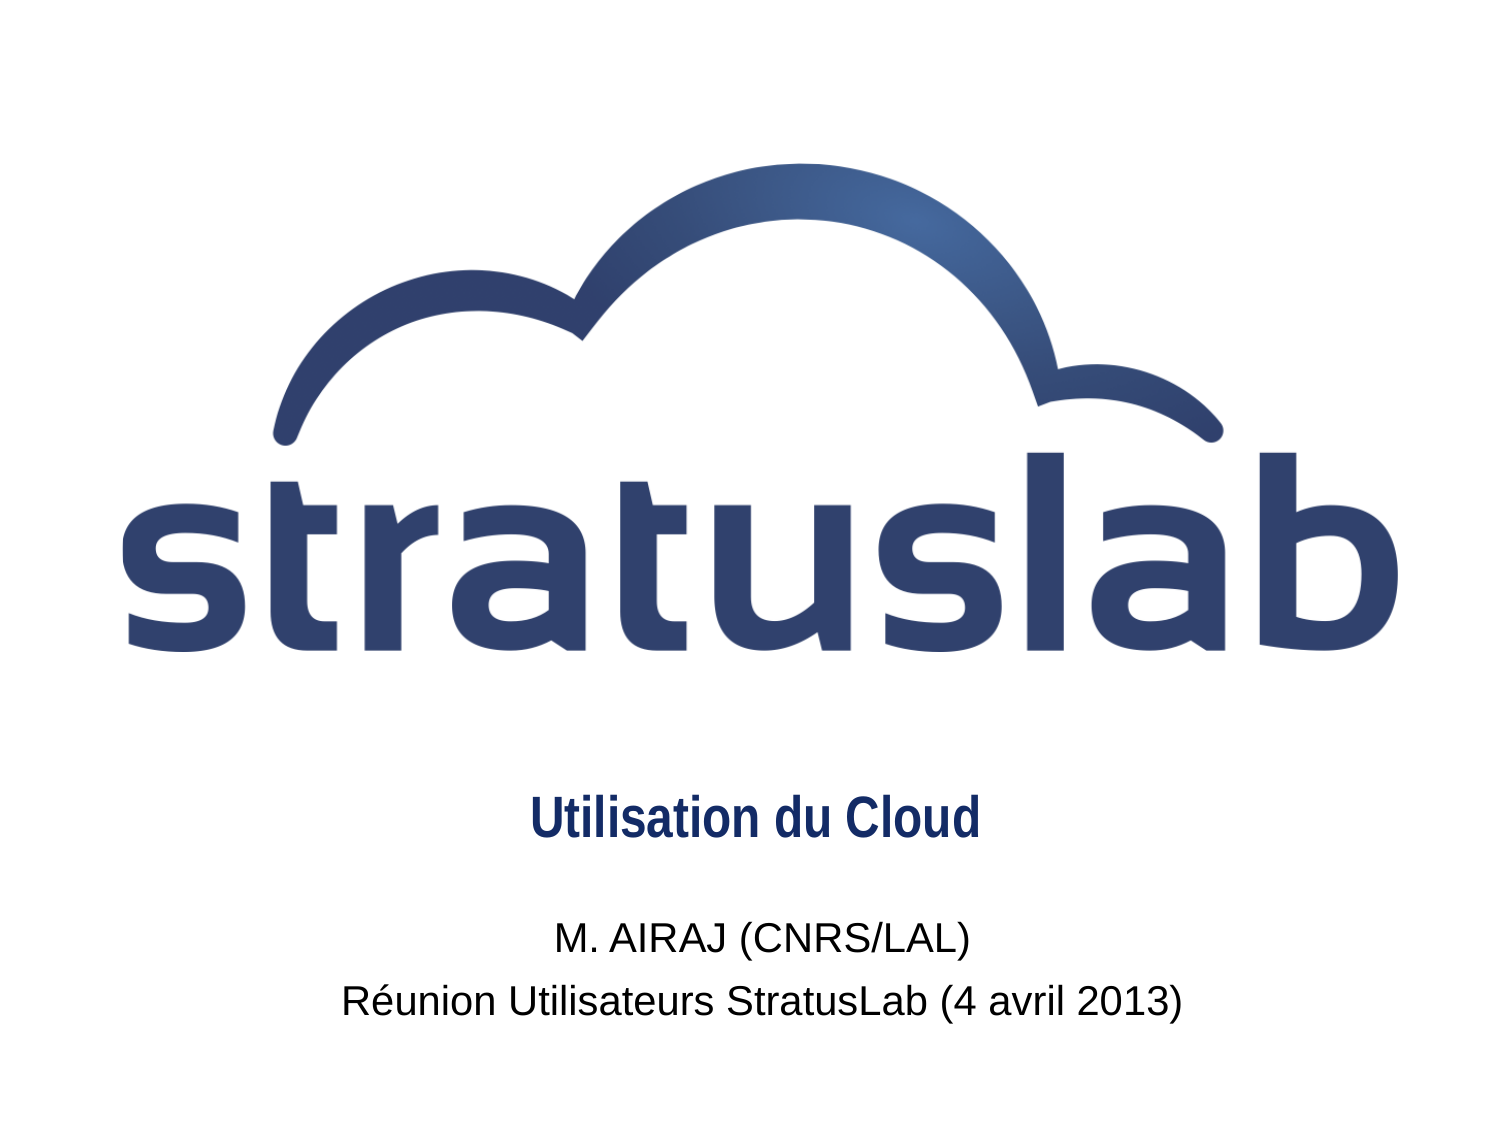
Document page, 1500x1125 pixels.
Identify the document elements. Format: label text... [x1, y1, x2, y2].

title Utilisation du Cloud [124, 749, 1401, 878]
list M. AIRAJ (CNRS/LAL) Réunion Utilisateurs StratusLab (4 avril 2013) [124, 878, 1401, 1057]
picture [122, 162, 1398, 652]
